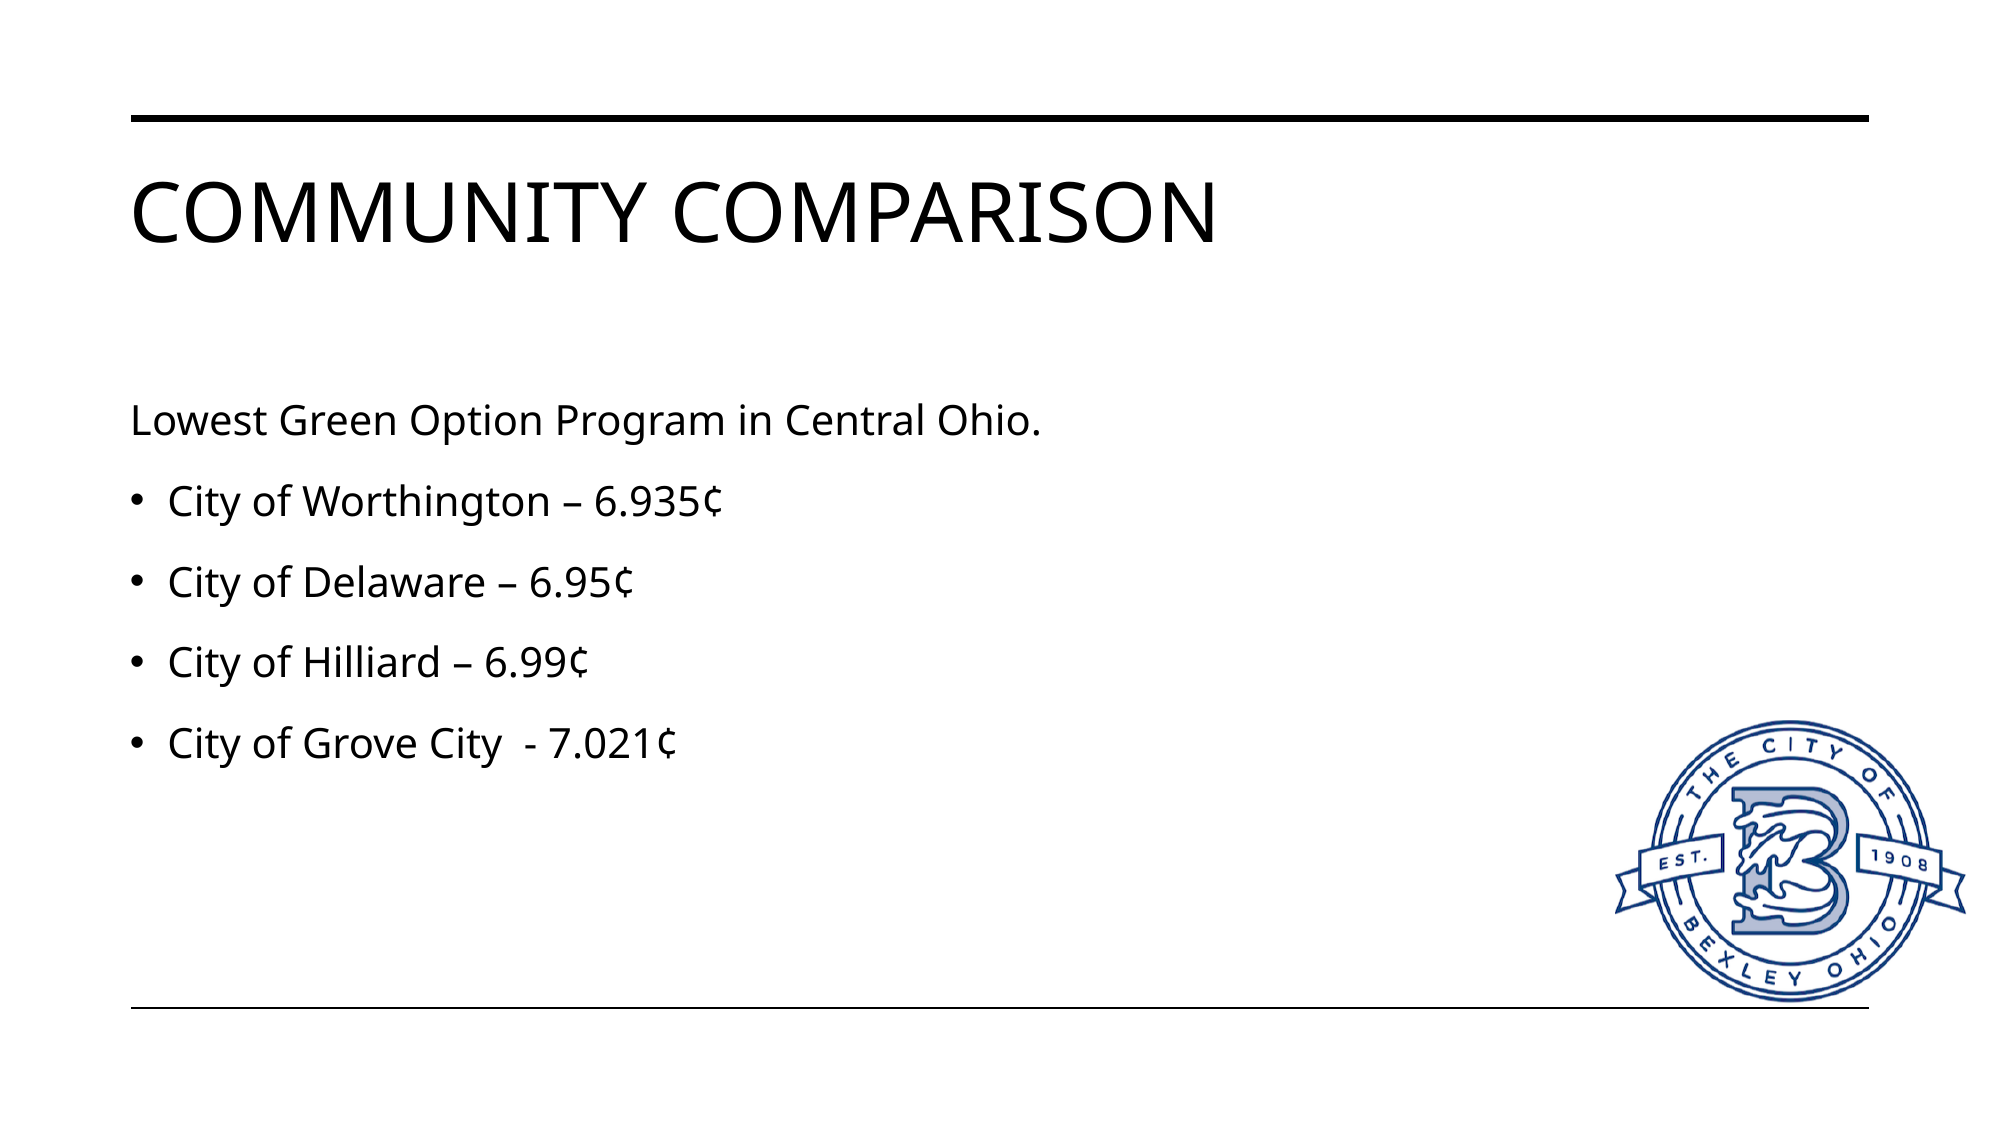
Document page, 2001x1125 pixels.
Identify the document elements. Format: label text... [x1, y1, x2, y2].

list Lowest Green Option Program in Central Ohio. City of Worthington – 6.935¢ City of Delaware – 6.95¢ City of Hilliard – 6.99¢ City of Grove City - 7.021¢ [114, 376, 1869, 973]
title Community comparison [114, 151, 1869, 298]
picture [1615, 720, 1967, 1004]
